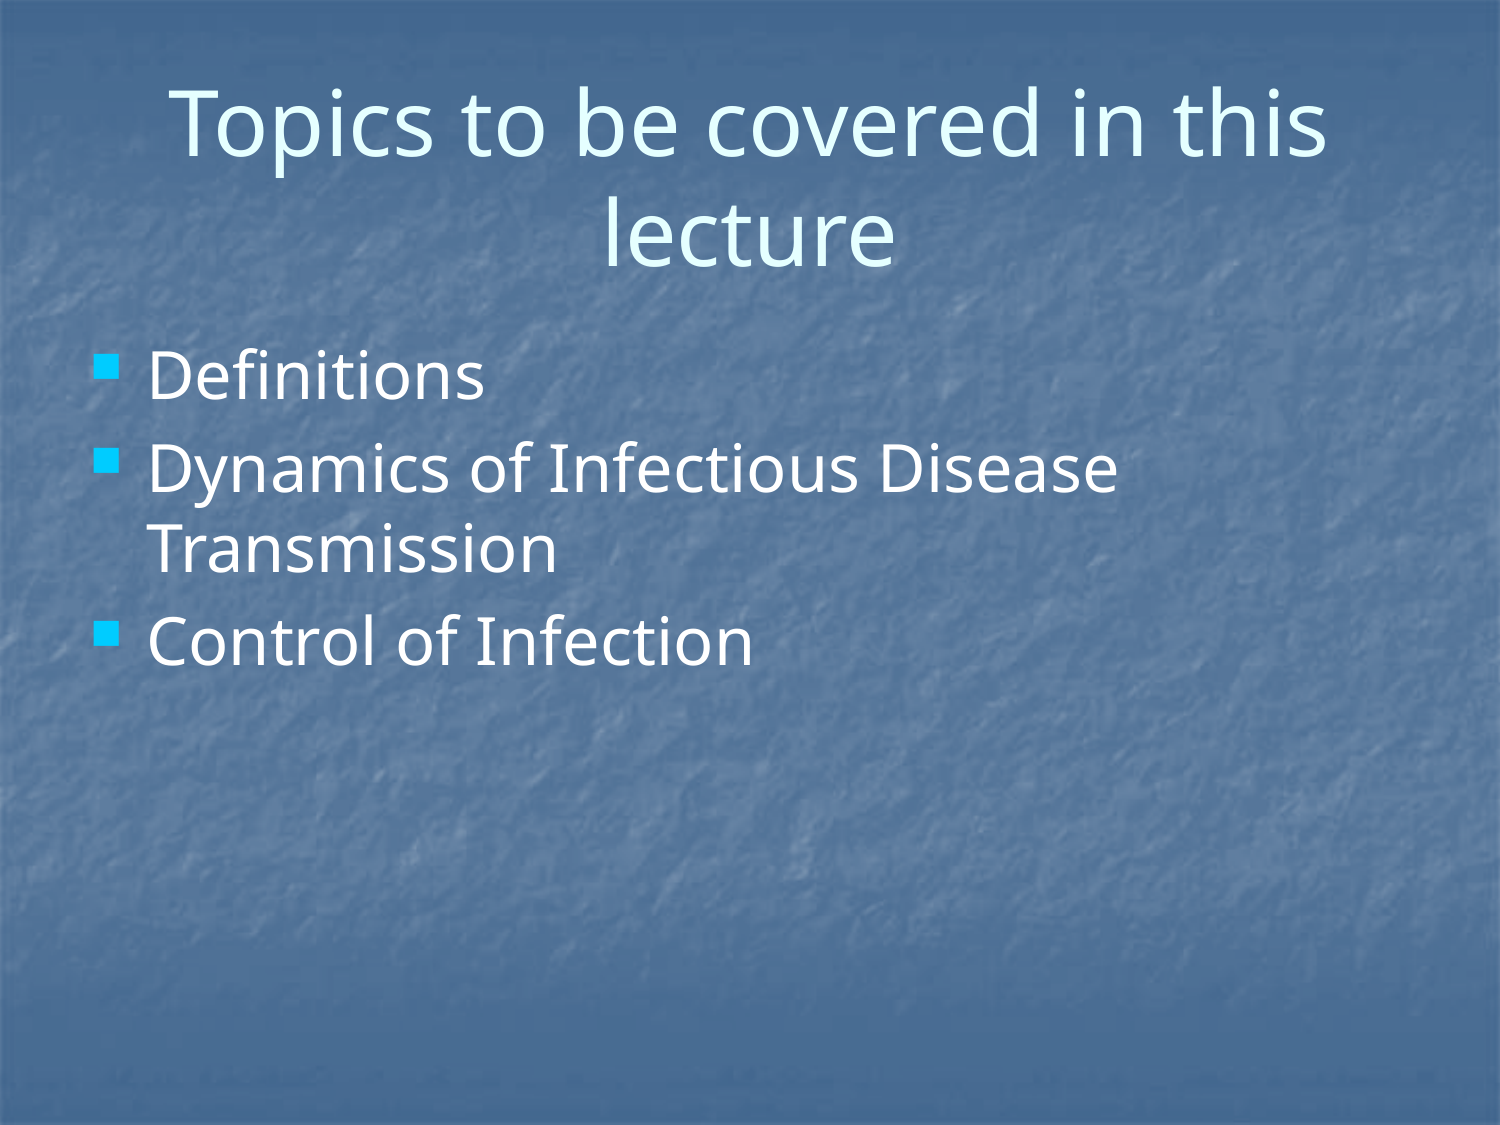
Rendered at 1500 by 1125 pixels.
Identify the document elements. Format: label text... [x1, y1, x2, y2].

title Topics to be covered in this lecture [74, 62, 1426, 288]
list Definitions Dynamics of Infectious Disease Transmission Control of Infection [74, 324, 1426, 1001]
